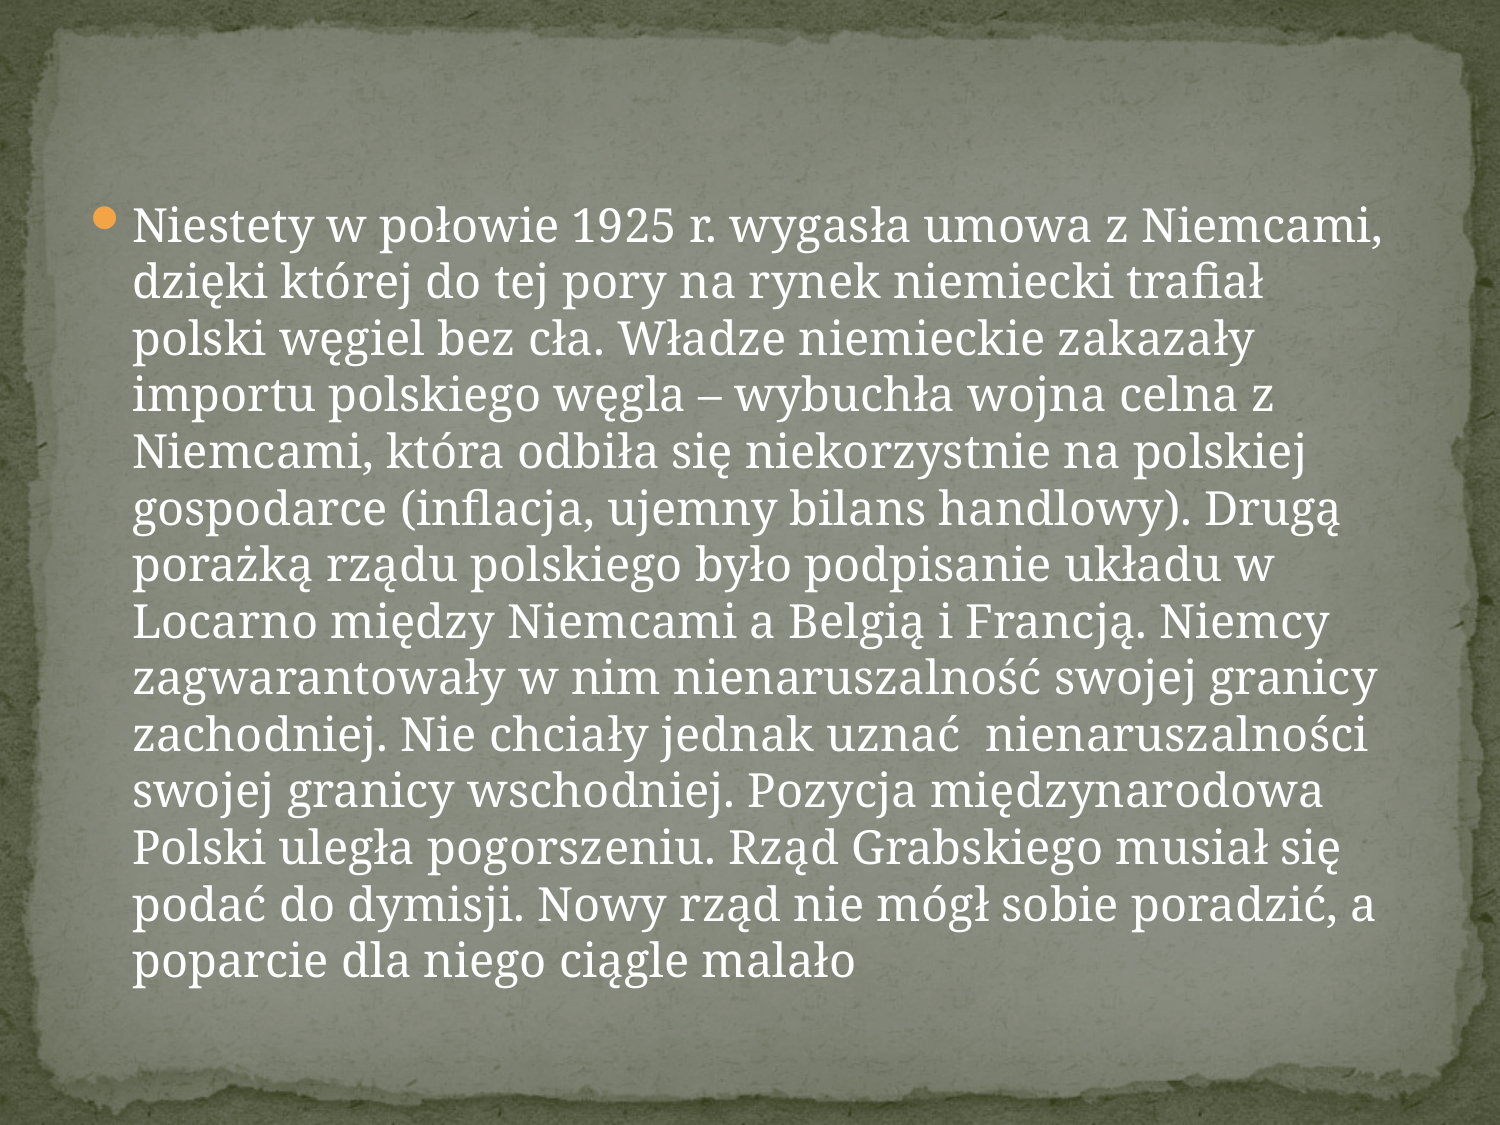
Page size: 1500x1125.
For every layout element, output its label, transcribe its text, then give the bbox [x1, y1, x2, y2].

list Niestety w połowie 1925 r. wygasła umowa z Niemcami, dzięki której do tej pory na rynek niemiecki trafiał polski węgiel bez cła. Władze niemieckie zakazały importu polskiego węgla – wybuchła wojna celna z Niemcami, która odbiła się niekorzystnie na polskiej gospodarce (inflacja, ujemny bilans handlowy). Drugą porażką rządu polskiego było podpisanie układu w Locarno między Niemcami a Belgią i Francją. Niemcy zagwarantowały w nim nienaruszalność swojej granicy zachodniej. Nie chciały jednak uznać nienaruszalności swojej granicy wschodniej. Pozycja międzynarodowa Polski uległa pogorszeniu. Rząd Grabskiego musiał się podać do dymisji. Nowy rząd nie mógł sobie poradzić, a poparcie dla niego ciągle malało [75, 187, 1425, 1000]
